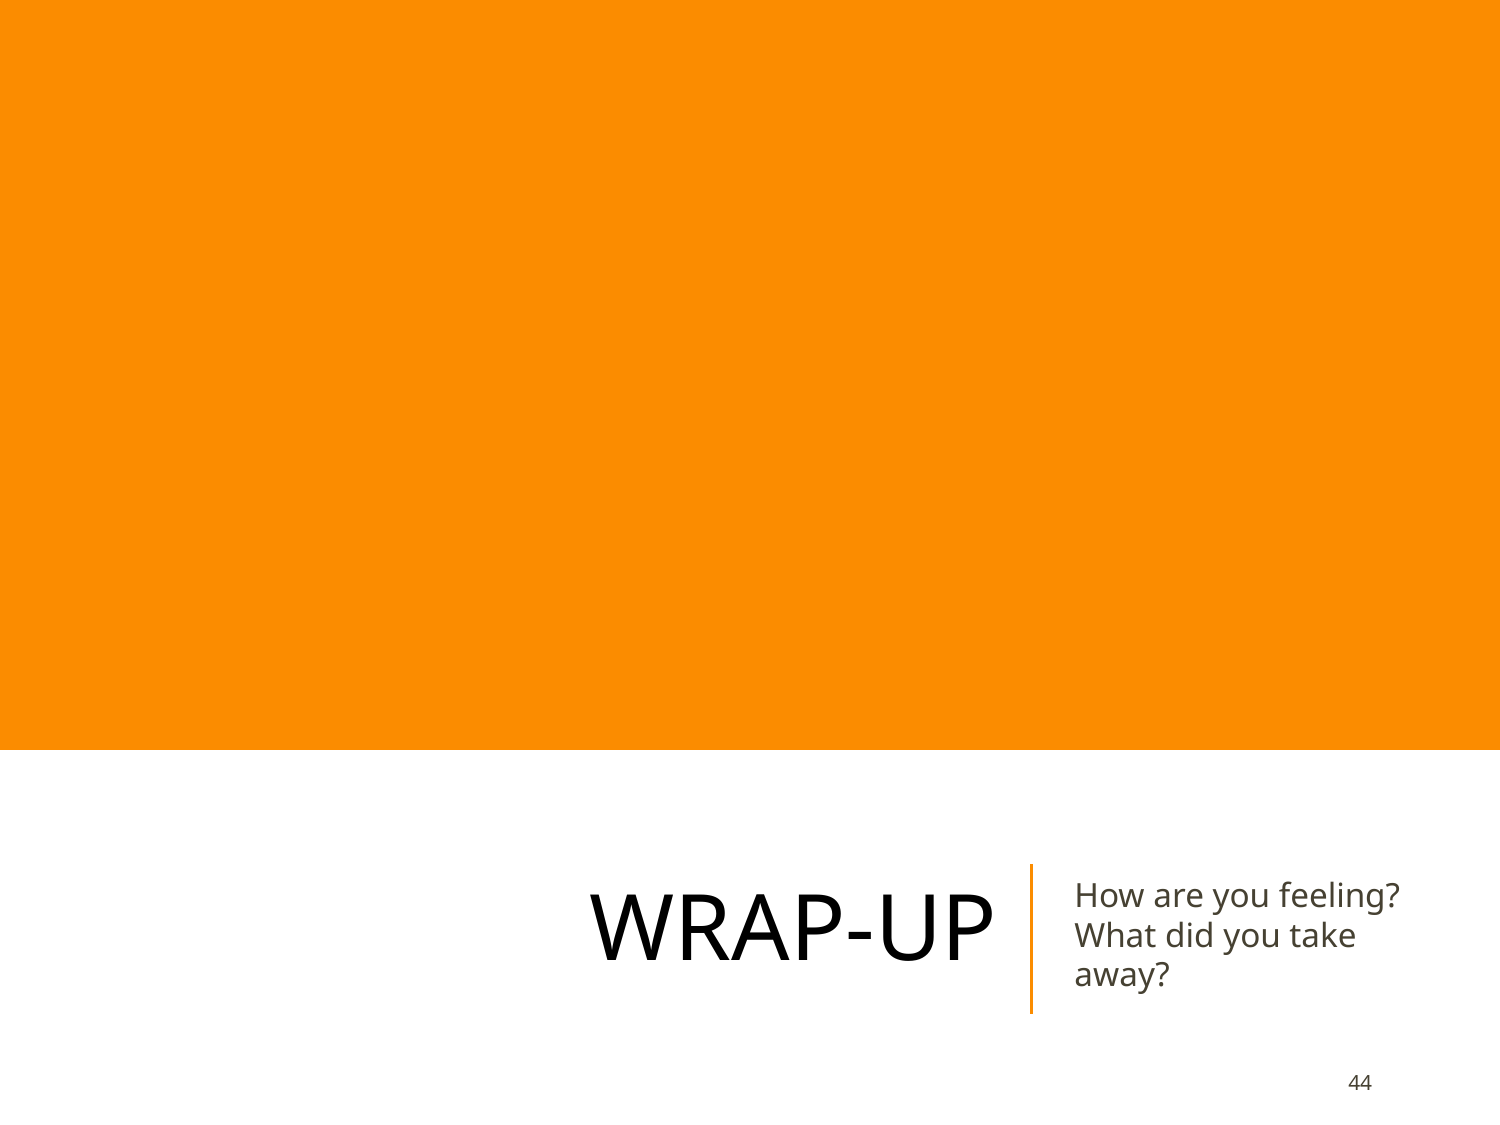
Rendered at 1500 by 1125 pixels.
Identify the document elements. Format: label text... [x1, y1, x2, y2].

slide_number ‹#› [1333, 1061, 1454, 1107]
list How are you feeling? What did you take away? [1059, 813, 1454, 1054]
title WRAP-UP [56, 813, 1013, 1054]
